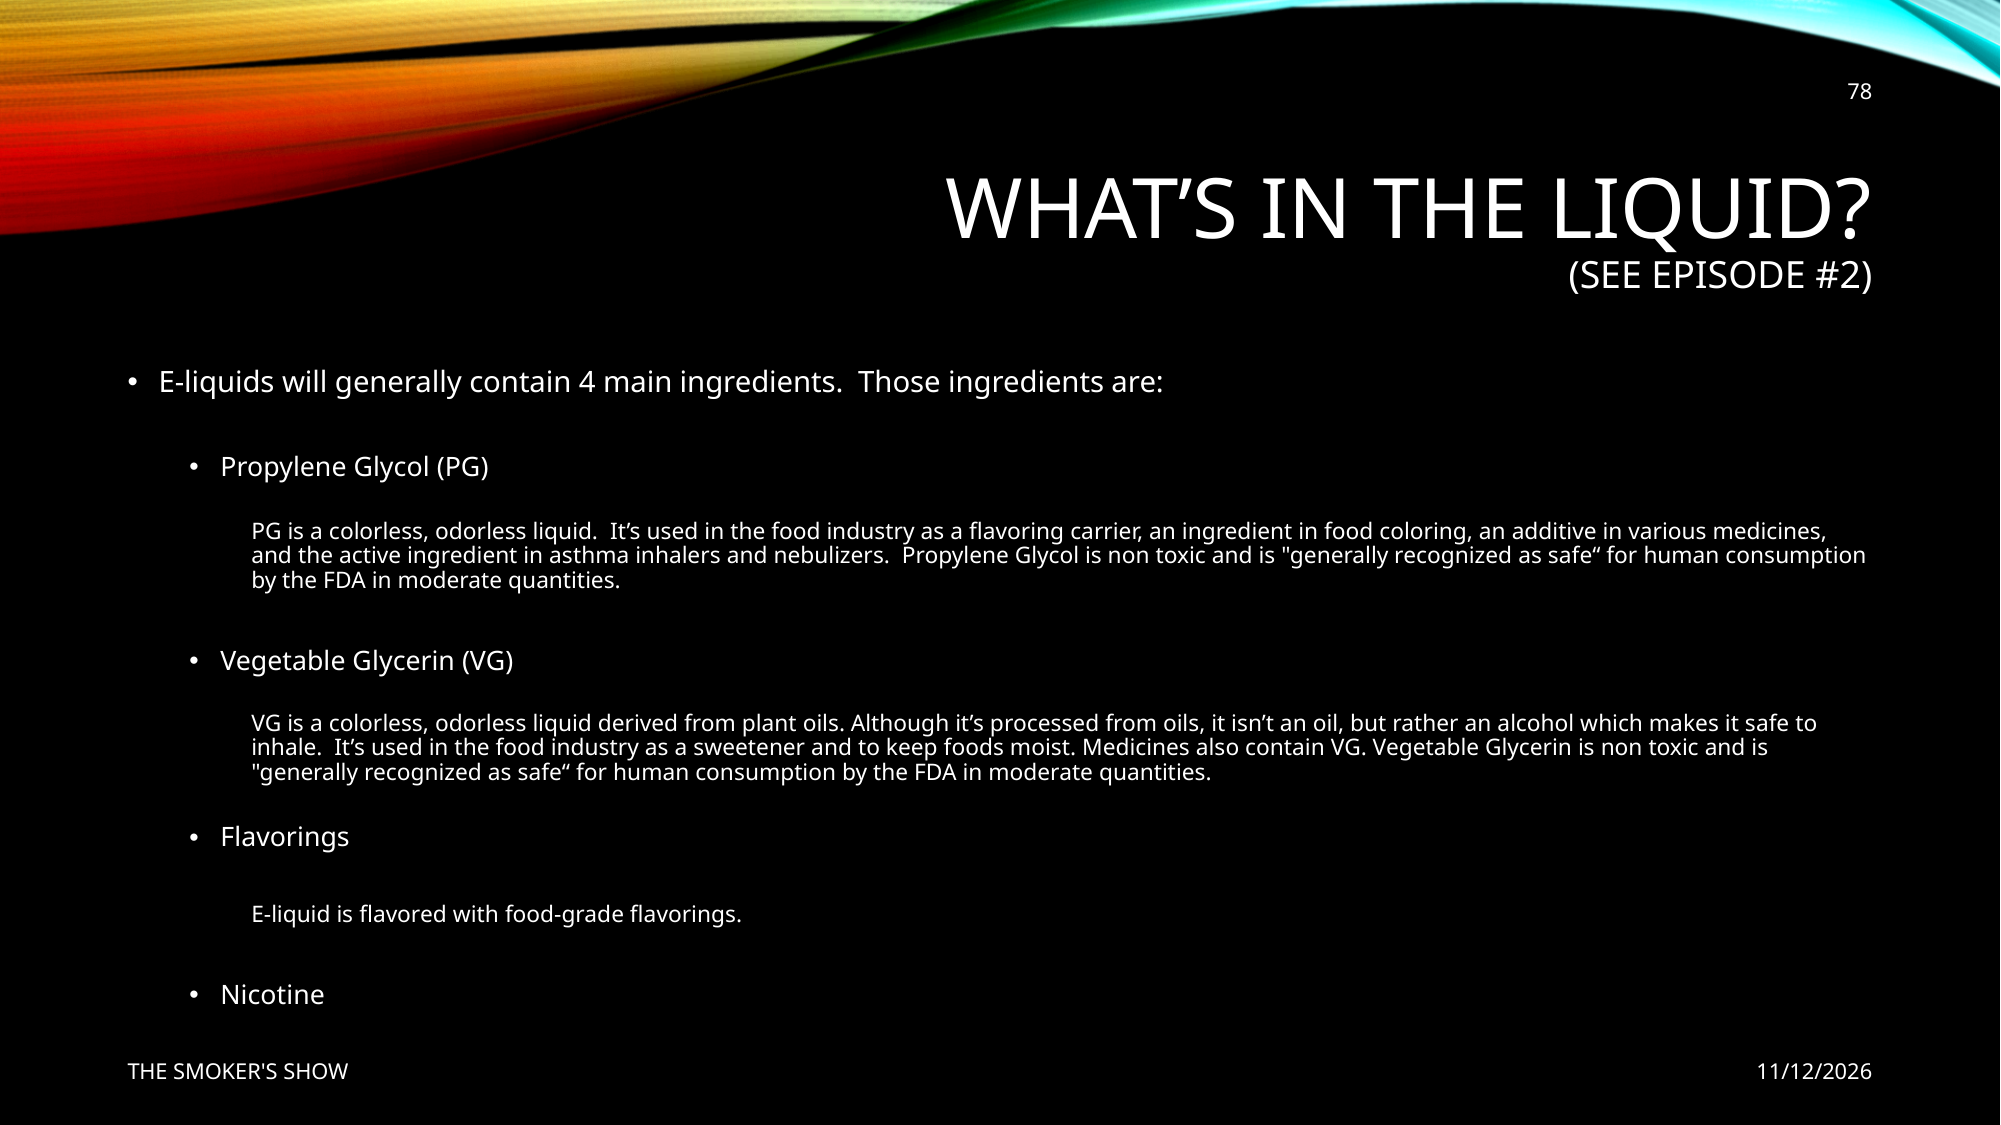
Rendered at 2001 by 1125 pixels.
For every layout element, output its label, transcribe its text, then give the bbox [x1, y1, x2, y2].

picture [0, 0, 2000, 237]
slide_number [1410, 1042, 1888, 1103]
slide_number 78 [1437, 62, 1888, 123]
footer THE SMOKER'S SHOW [112, 1042, 1388, 1103]
title What’s in the liquid? (See Episode #2) [474, 125, 1888, 338]
list E-liquids will generally contain 4 main ingredients. Those ingredients are: Propylene Glycol (PG) PG is a colorless, odorless liquid. It’s used in the food industry as a flavoring carrier, an ingredient in food coloring, an additive in various medicines, and the active ingredient in asthma inhalers and nebulizers. Propylene Glycol is non toxic and is "generally recognized as safe“ for human consumption by the FDA in moderate quantities. Vegetable Glycerin (VG) VG is a colorless, odorless liquid derived from plant oils. Although it’s processed from oils, it isn’t an oil, but rather an alcohol which makes it safe to inhale. It’s used in the food industry as a sweetener and to keep foods moist. Medicines also contain VG. Vegetable Glycerin is non toxic and is "generally recognized as safe“ for human consumption by the FDA in moderate quantities. Flavorings E-liquid is flavored with food-grade flavorings. Nicotine [112, 360, 1888, 1021]
